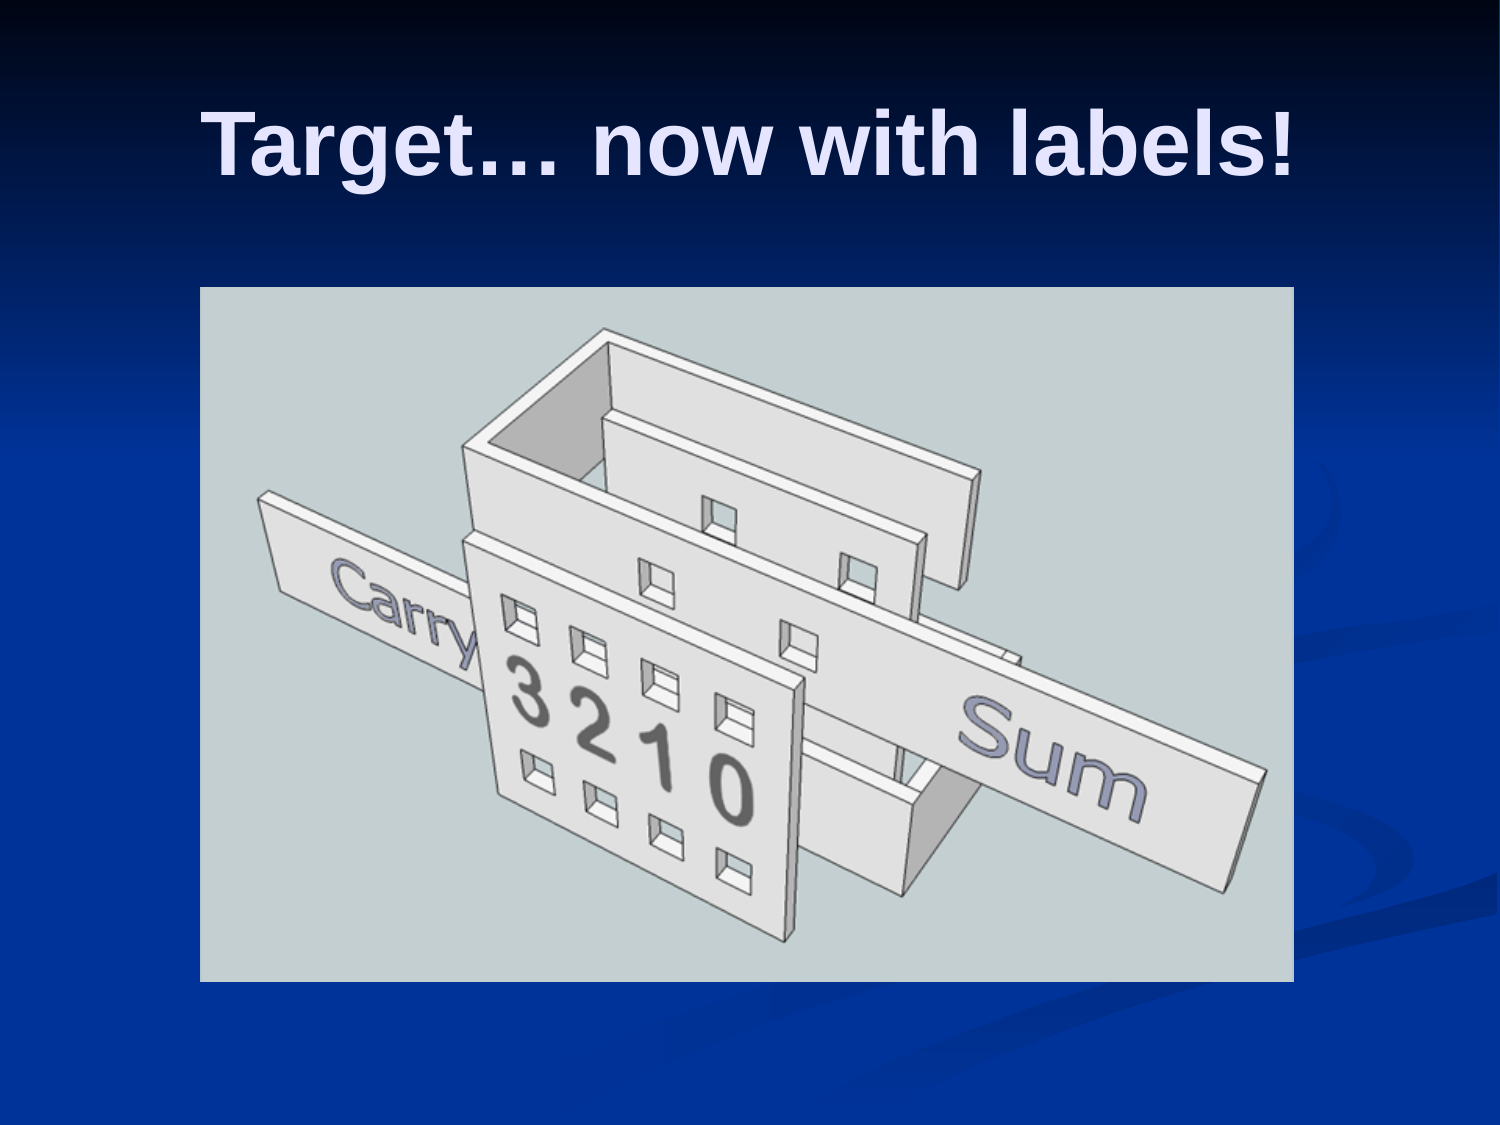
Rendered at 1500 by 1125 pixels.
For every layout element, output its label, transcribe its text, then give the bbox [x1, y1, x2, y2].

title Target… now with labels! [74, 44, 1426, 233]
picture [199, 287, 1294, 982]
